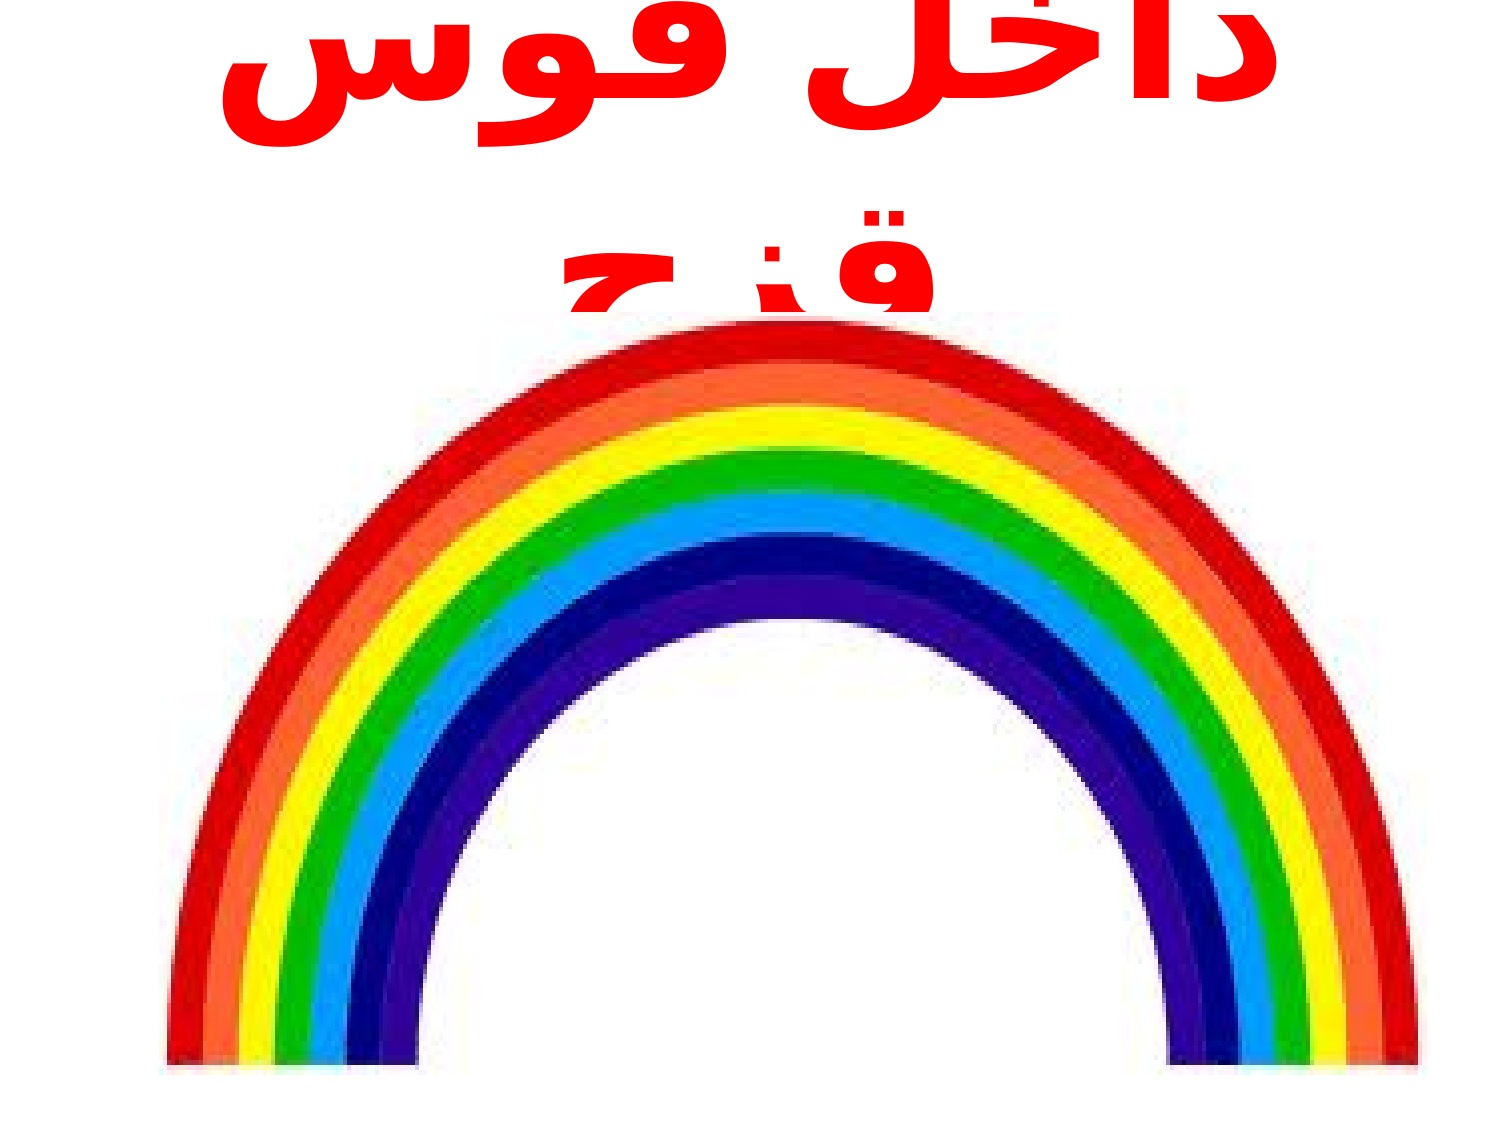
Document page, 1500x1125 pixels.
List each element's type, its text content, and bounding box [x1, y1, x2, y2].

title داخل قوس قزح [75, 45, 1425, 233]
picture [159, 312, 1427, 1076]
